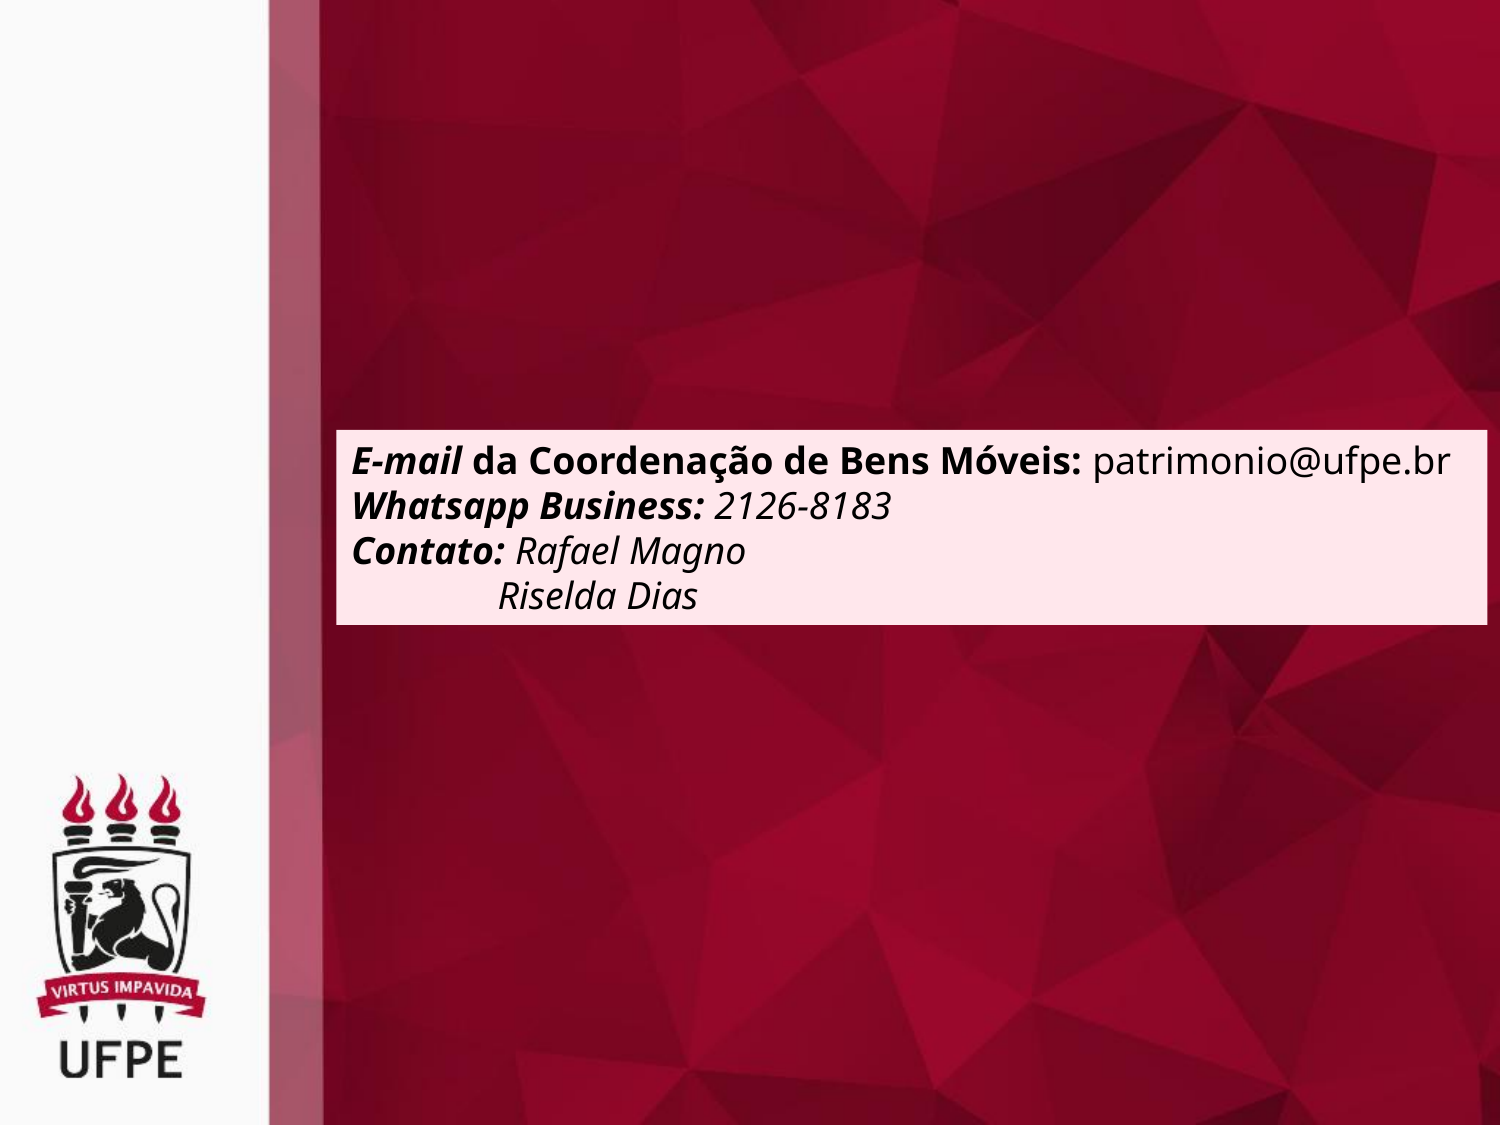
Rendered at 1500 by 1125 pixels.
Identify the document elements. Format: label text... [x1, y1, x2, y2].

text_box E-mail da Coordenação de Bens Móveis: patrimonio@ufpe.br Whatsapp Business: 2126-8183 Contato: Rafael Magno Riselda Dias [336, 429, 1488, 625]
picture [0, 0, 1500, 1125]
